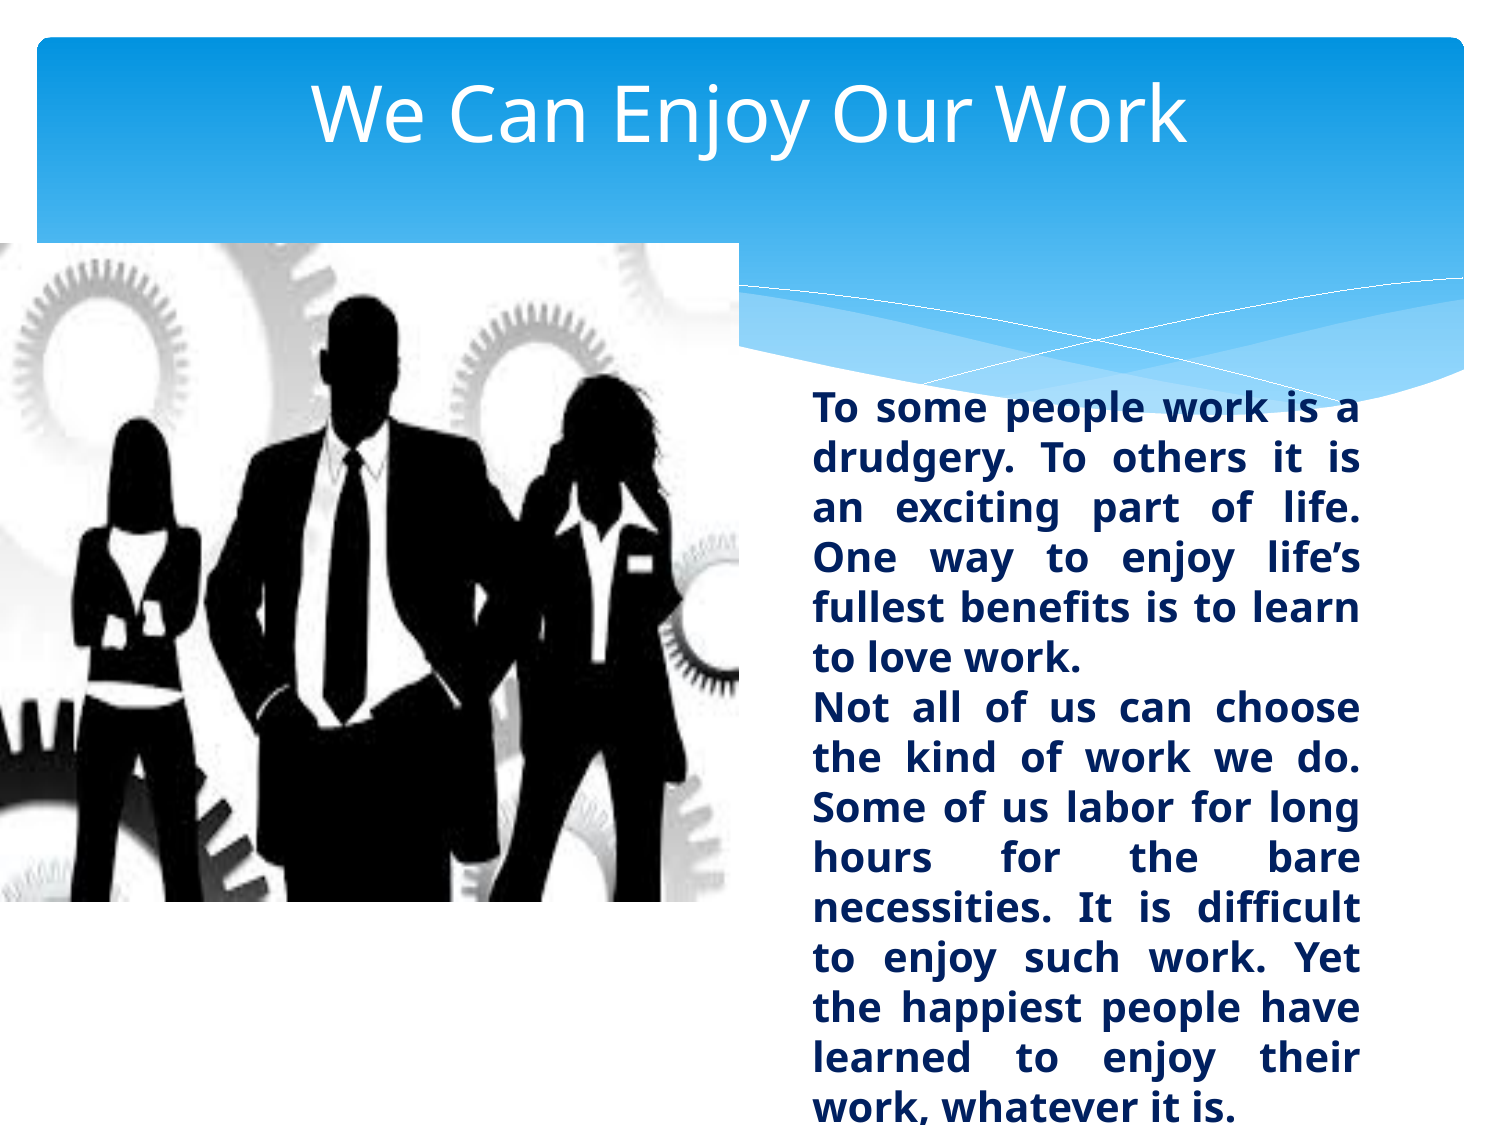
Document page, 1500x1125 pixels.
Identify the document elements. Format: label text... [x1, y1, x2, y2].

text_box To some people work is a drudgery. To others it is an exciting part of life. One way to enjoy life’s fullest benefits is to learn to love work. Not all of us can choose the kind of work we do. Some of us labor for long hours for the bare necessities. It is difficult to enjoy such work. Yet the happiest people have learned to enjoy their work, whatever it is. [797, 373, 1376, 1125]
title We Can Enjoy Our Work [75, 55, 1425, 261]
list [0, 243, 739, 902]
